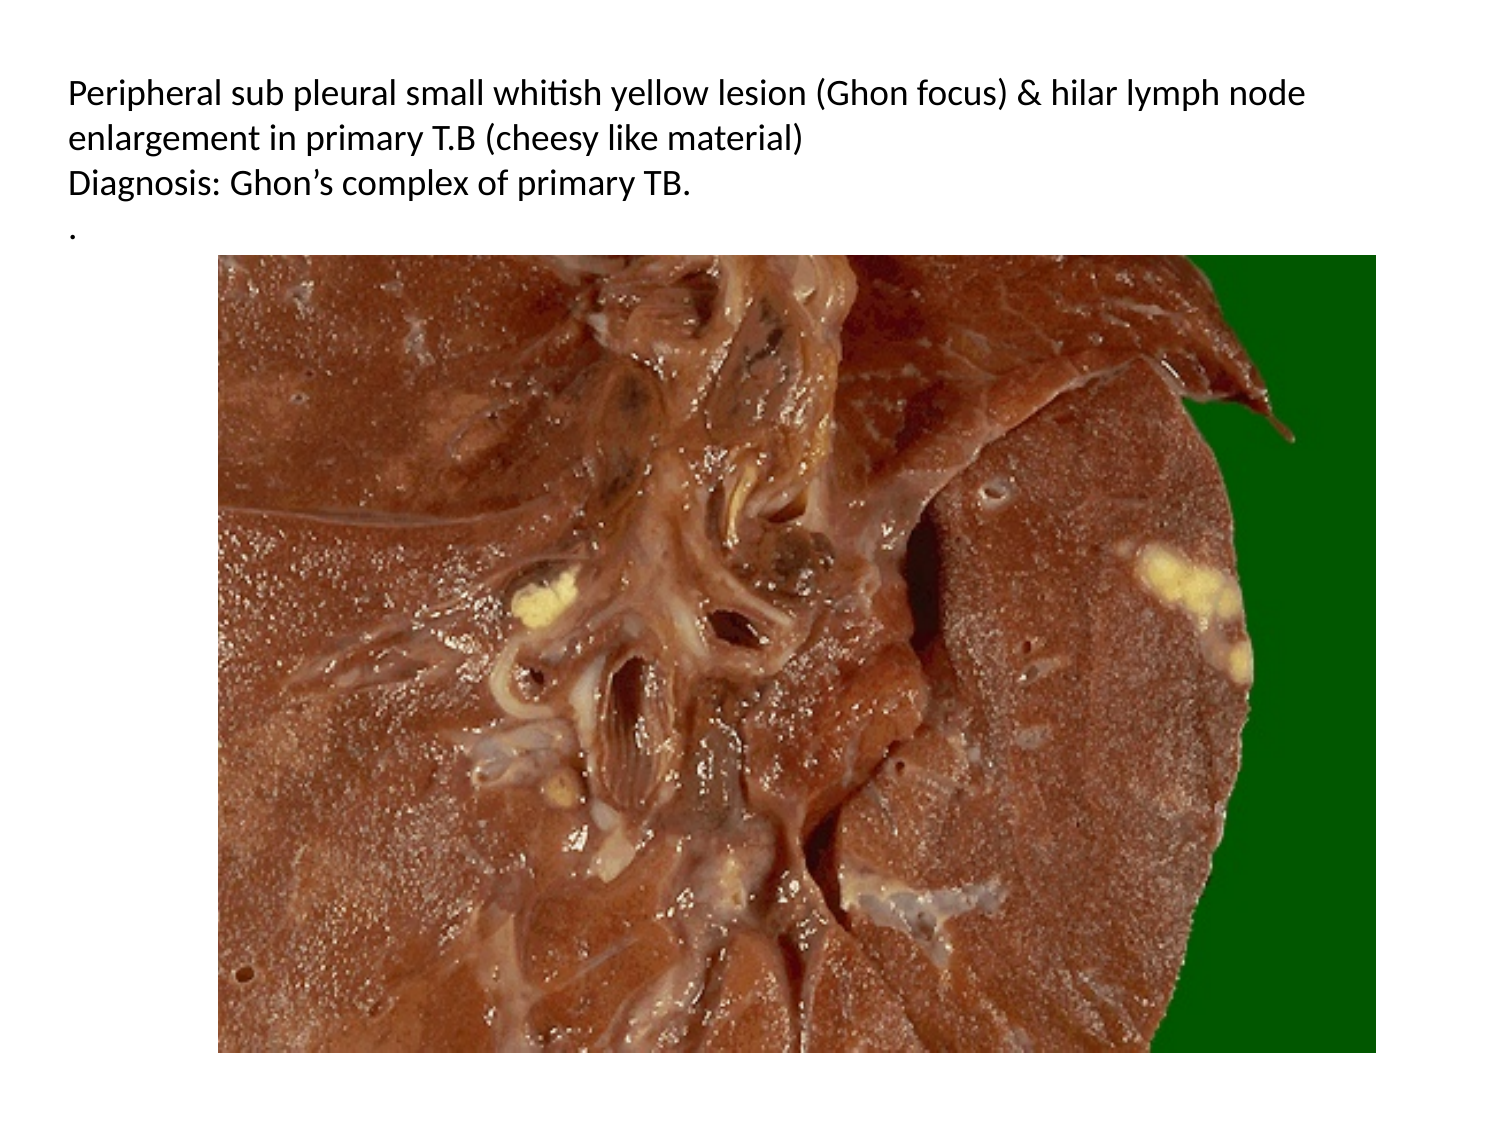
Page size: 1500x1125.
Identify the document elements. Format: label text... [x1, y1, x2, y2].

picture [218, 255, 1377, 1053]
title Peripheral sub pleural small whitish yellow lesion (Ghon focus) & hilar lymph node enlargement in primary T.B (cheesy like material) Diagnosis: Ghon’s complex of primary TB. . [53, 60, 1402, 256]
